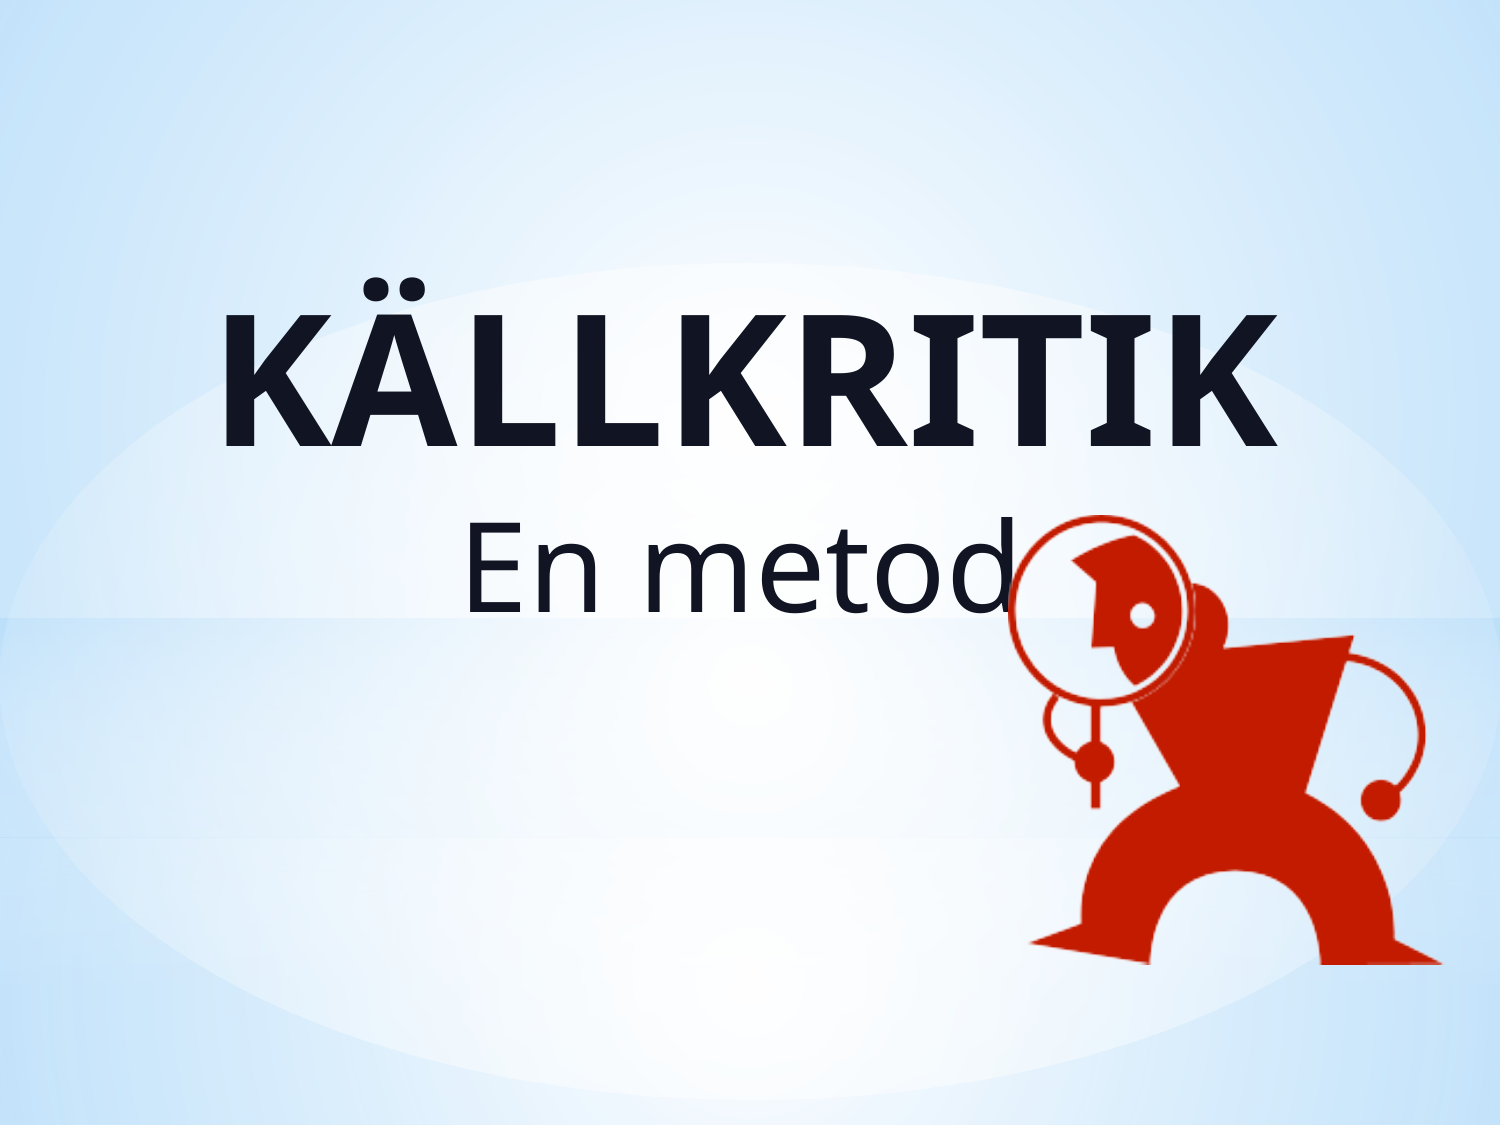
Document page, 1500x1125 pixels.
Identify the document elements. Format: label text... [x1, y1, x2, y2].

picture [1007, 514, 1445, 965]
text_box En metod [38, 479, 1445, 645]
text_box KÄLLKRITIK [41, 255, 1447, 490]
